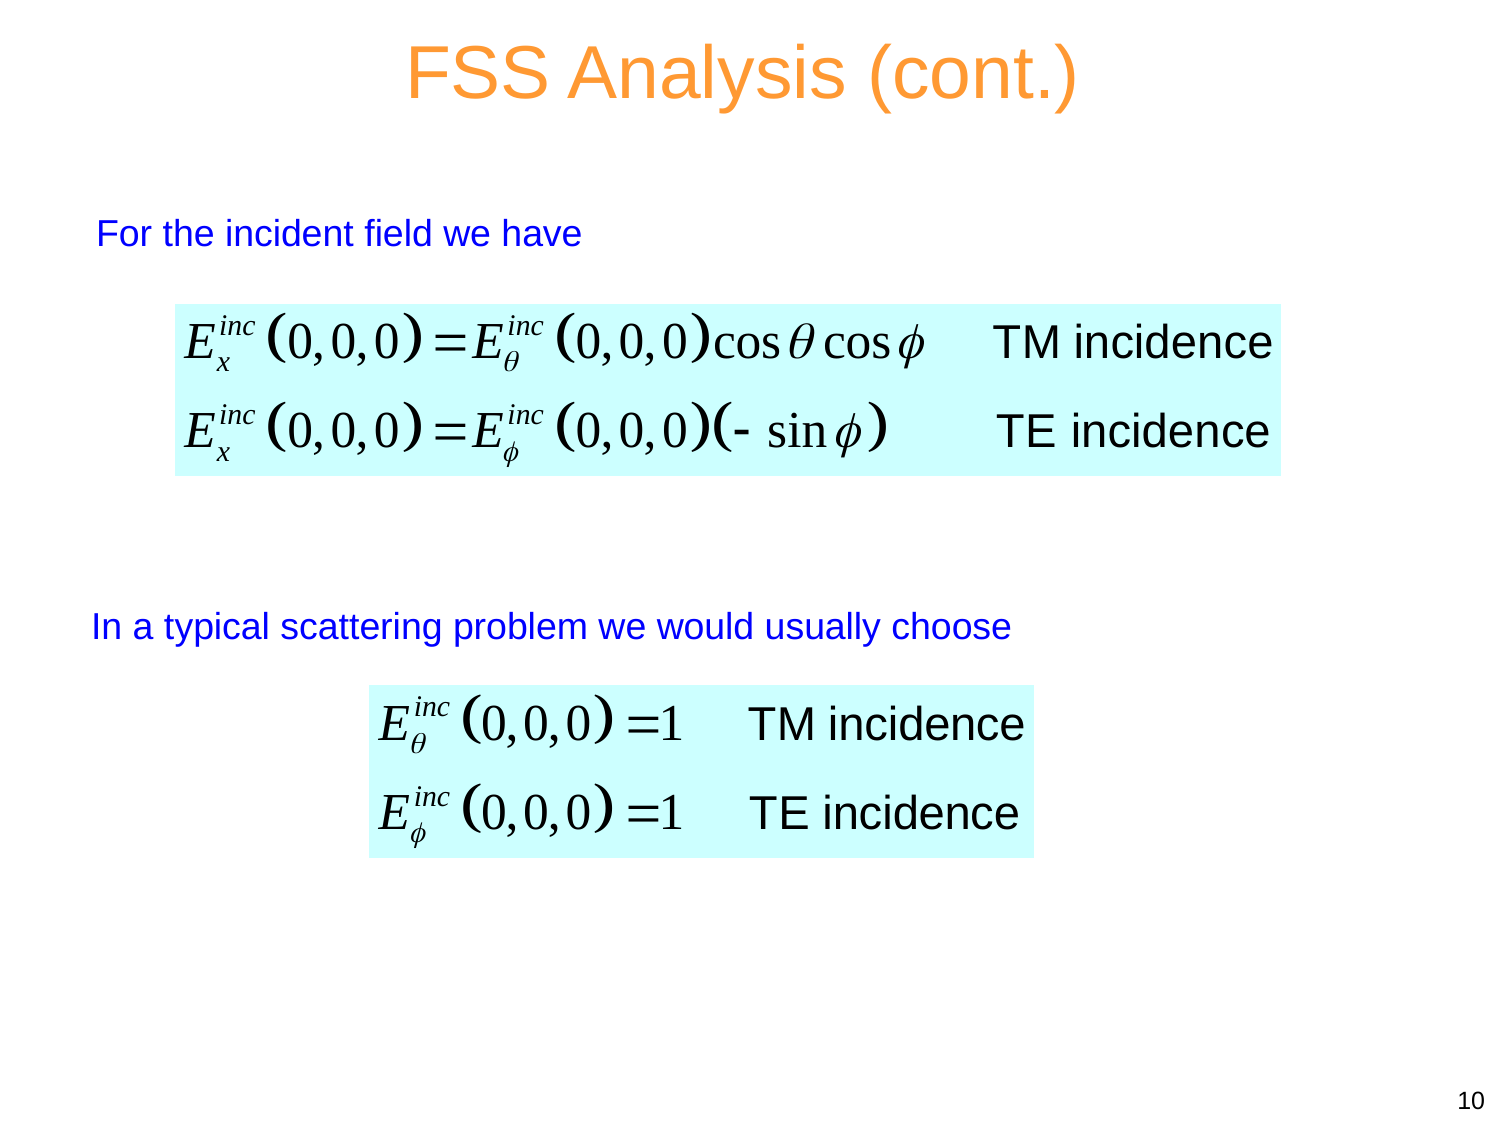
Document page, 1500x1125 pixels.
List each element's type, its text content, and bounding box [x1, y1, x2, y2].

title FSS Analysis (cont.) [63, 16, 1423, 122]
slide_number 10 [1149, 1046, 1500, 1125]
text_box For the incident field we have [81, 201, 598, 262]
text_box In a typical scattering problem we would usually choose [76, 594, 1038, 655]
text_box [174, 303, 1282, 477]
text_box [368, 684, 1035, 859]
